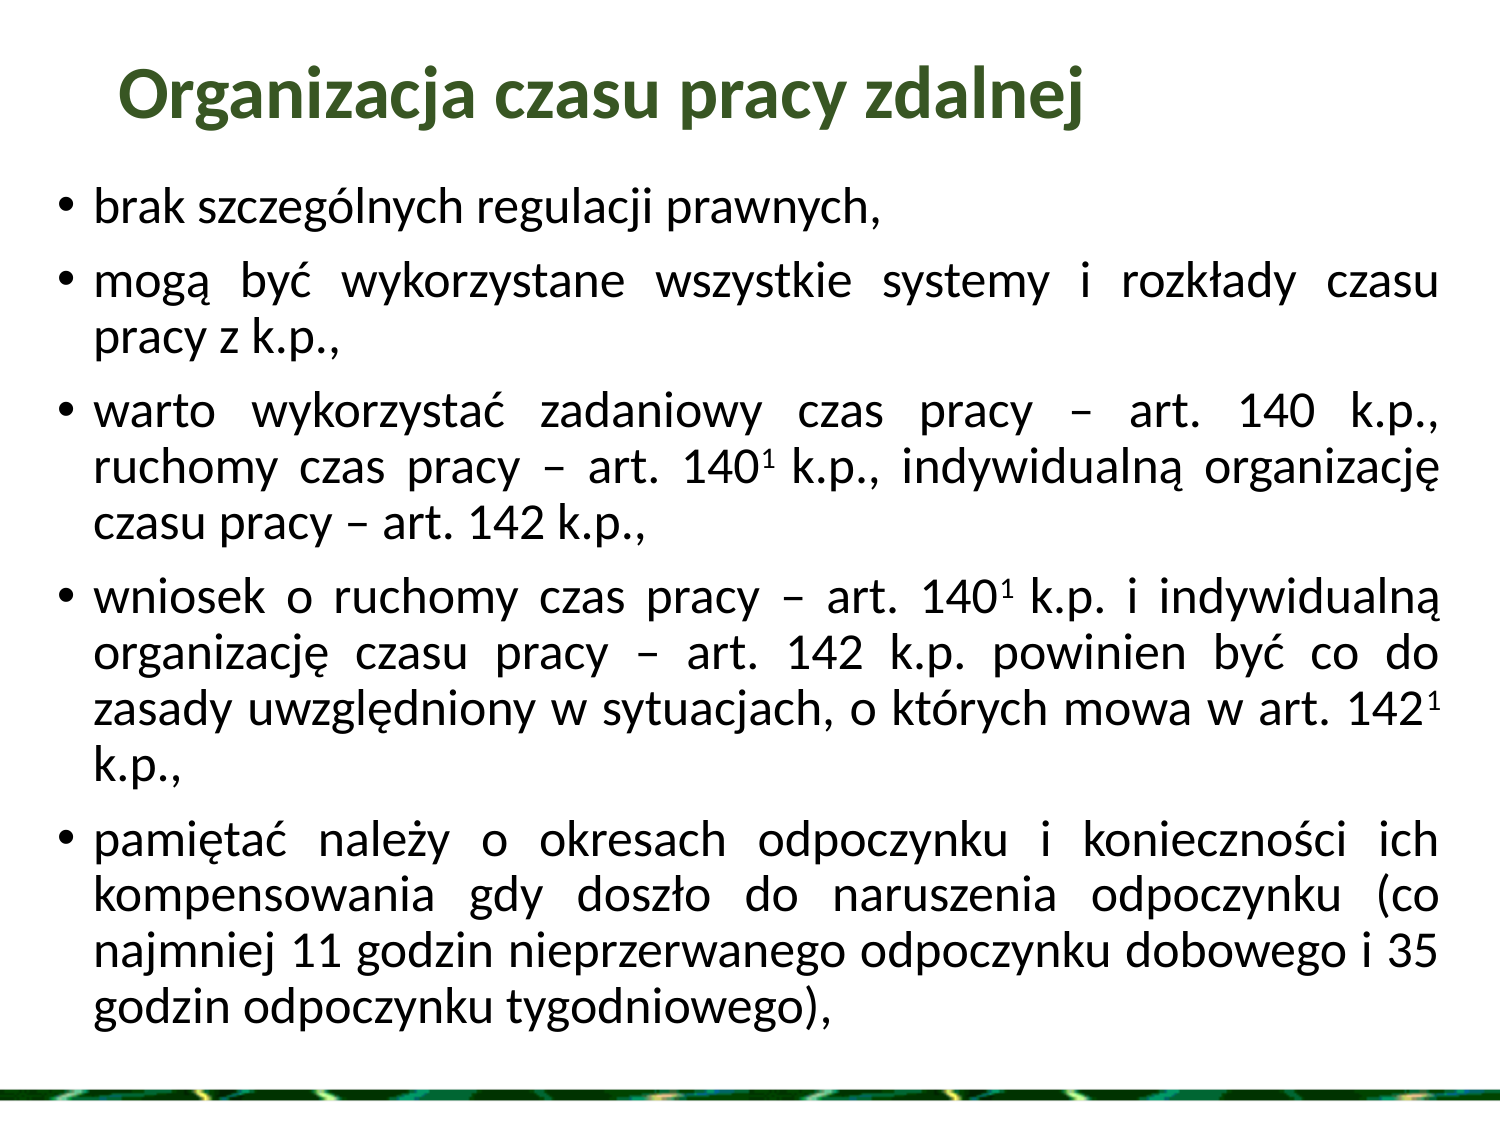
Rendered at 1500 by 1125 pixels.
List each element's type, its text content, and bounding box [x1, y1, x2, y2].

list brak szczególnych regulacji prawnych, mogą być wykorzystane wszystkie systemy i rozkłady czasu pracy z k.p., warto wykorzystać zadaniowy czas pracy – art. 140 k.p., ruchomy czas pracy – art. 1401 k.p., indywidualną organizację czasu pracy – art. 142 k.p., wniosek o ruchomy czas pracy – art. 1401 k.p. i indywidualną organizację czasu pracy – art. 142 k.p. powinien być co do zasady uwzględniony w sytuacjach, o których mowa w art. 1421 k.p., pamiętać należy o okresach odpoczynku i konieczności ich kompensowania gdy doszło do naruszenia odpoczynku (co najmniej 11 godzin nieprzerwanego odpoczynku dobowego i 35 godzin odpoczynku tygodniowego), [42, 171, 1457, 1047]
title Organizacja czasu pracy zdalnej [103, 46, 1397, 117]
picture [0, 1085, 1500, 1105]
